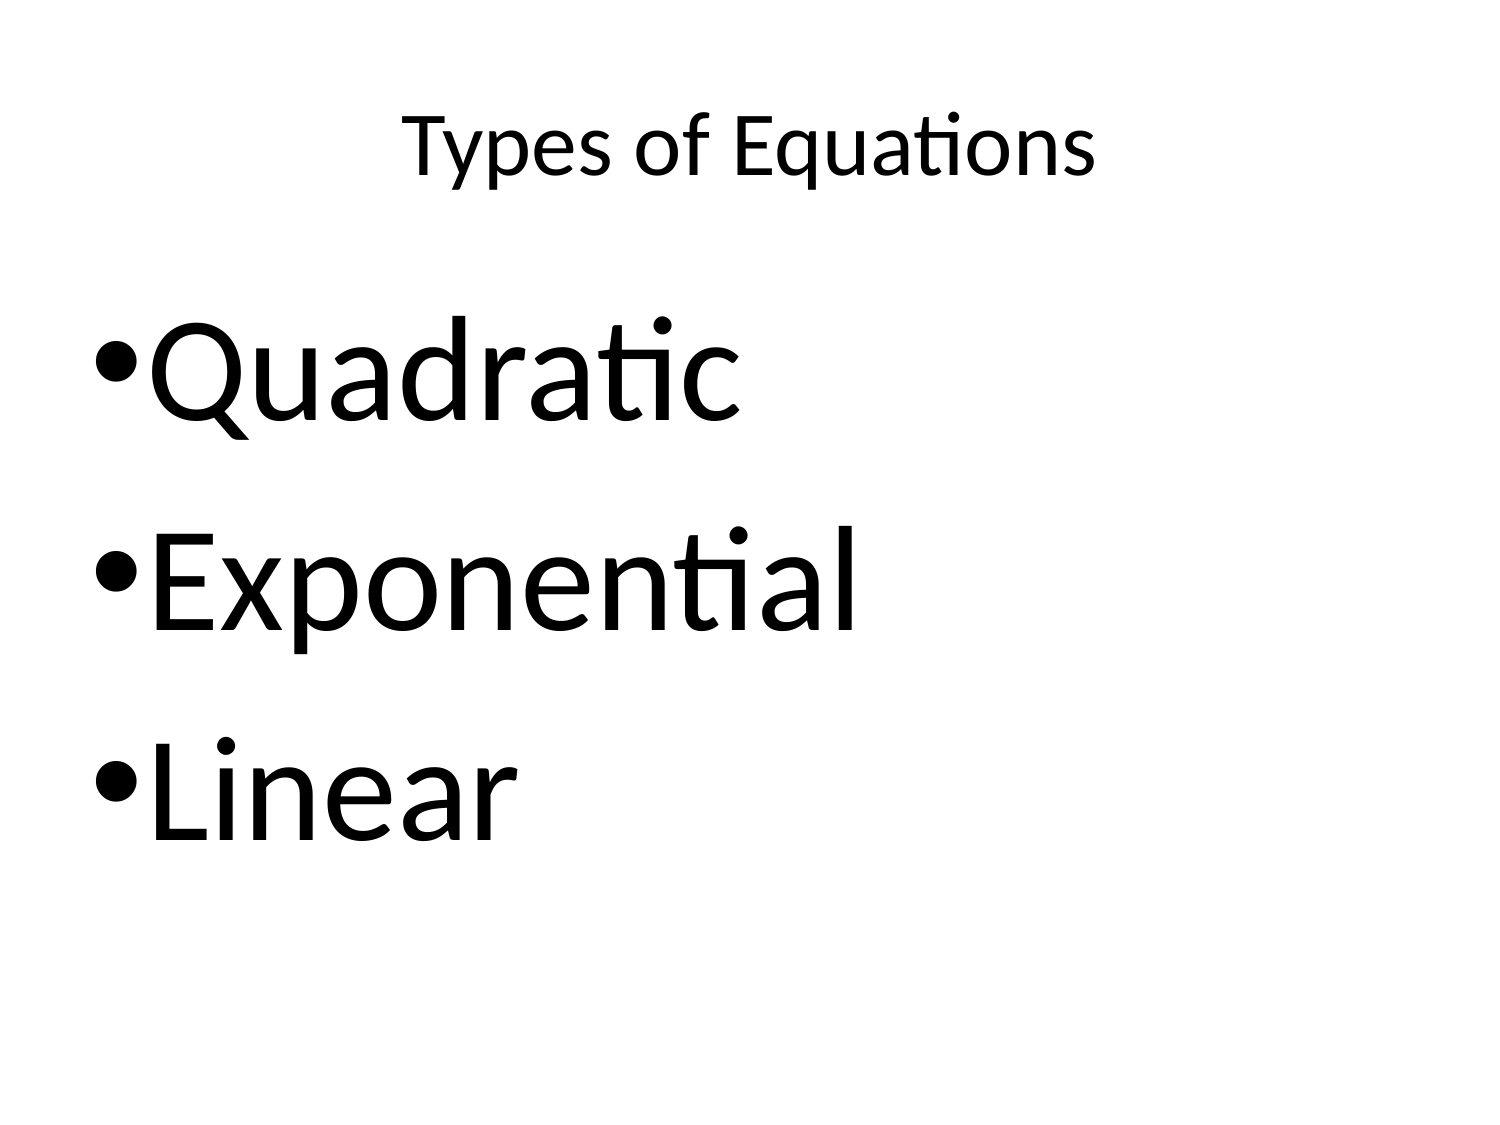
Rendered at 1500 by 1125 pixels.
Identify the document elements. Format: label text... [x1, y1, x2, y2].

list Quadratic Exponential Linear [75, 262, 1425, 1005]
title Types of Equations [75, 45, 1425, 233]
